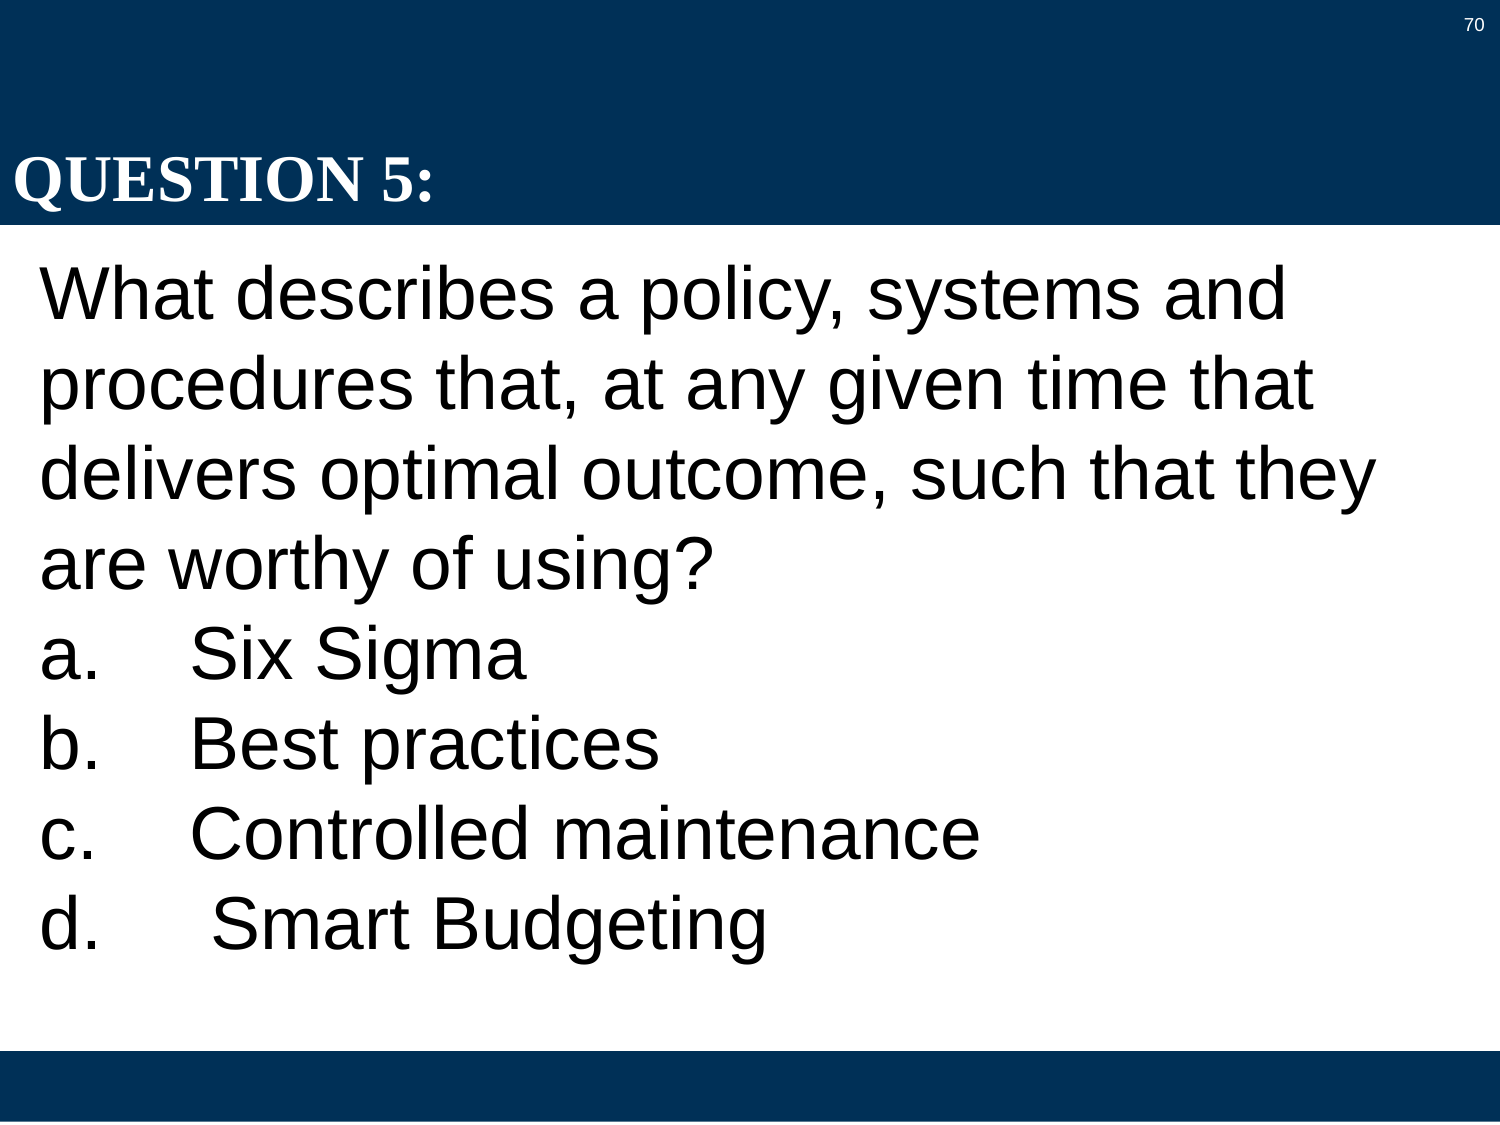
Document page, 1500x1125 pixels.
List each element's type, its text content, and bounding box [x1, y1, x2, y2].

slide_number 70 [1389, 0, 1500, 49]
text_box What describes a policy, systems and procedures that, at any given time that delivers optimal outcome, such that they are worthy of using? a. Six Sigma b. Best practices c. Controlled maintenance d. Smart Budgeting [24, 237, 1500, 973]
title QUESTION 5: [12, 35, 1363, 216]
